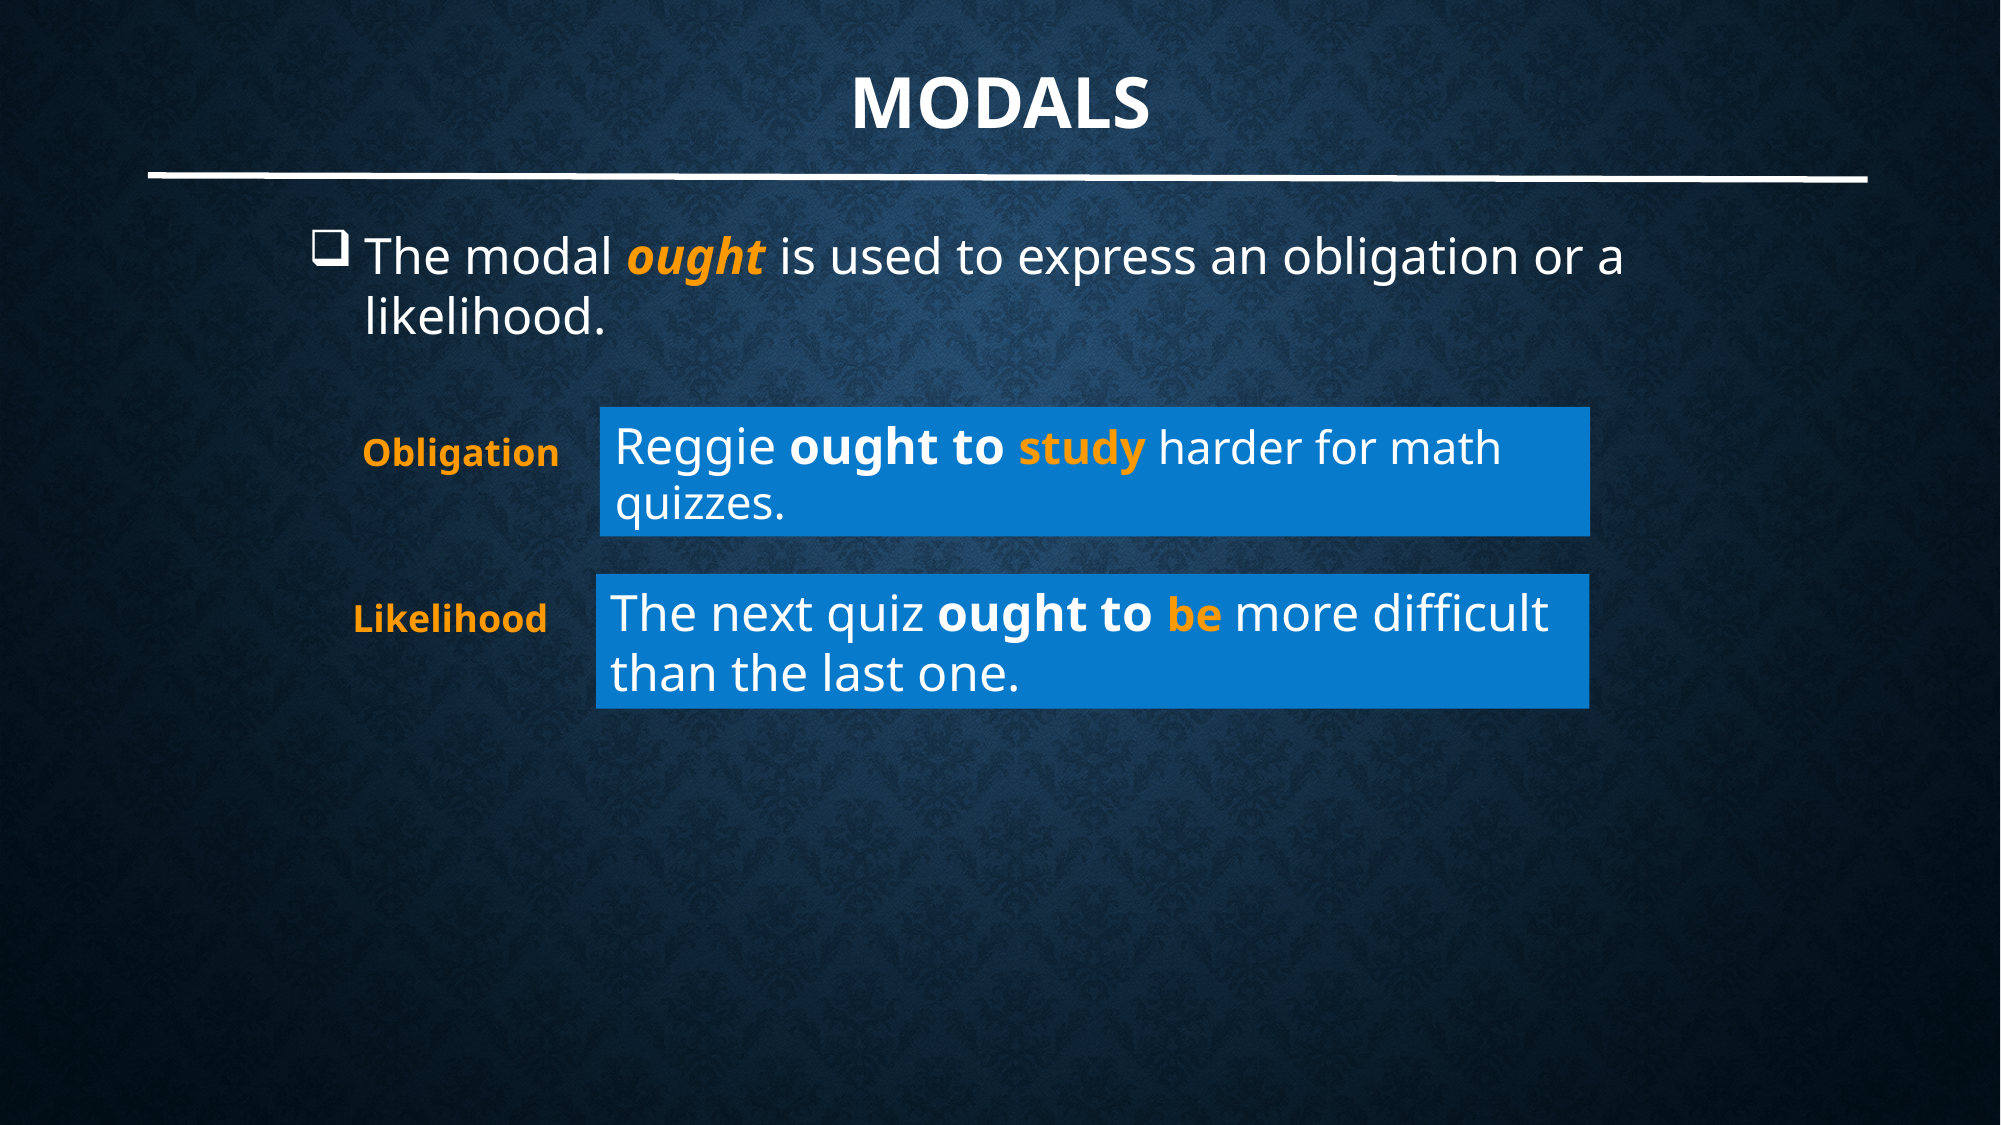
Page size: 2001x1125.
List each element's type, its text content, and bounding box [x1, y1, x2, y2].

text_box The modal ought is used to express an obligation or a likelihood. [293, 217, 1868, 352]
text_box Obligation [347, 421, 576, 482]
title Modals [151, 46, 1850, 165]
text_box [147, 174, 1869, 181]
text_box Reggie ought to study harder for math quizzes. [599, 406, 1591, 537]
text_box The next quiz ought to be more difficult than the last one. [596, 573, 1590, 709]
text_box Likelihood [337, 587, 606, 648]
